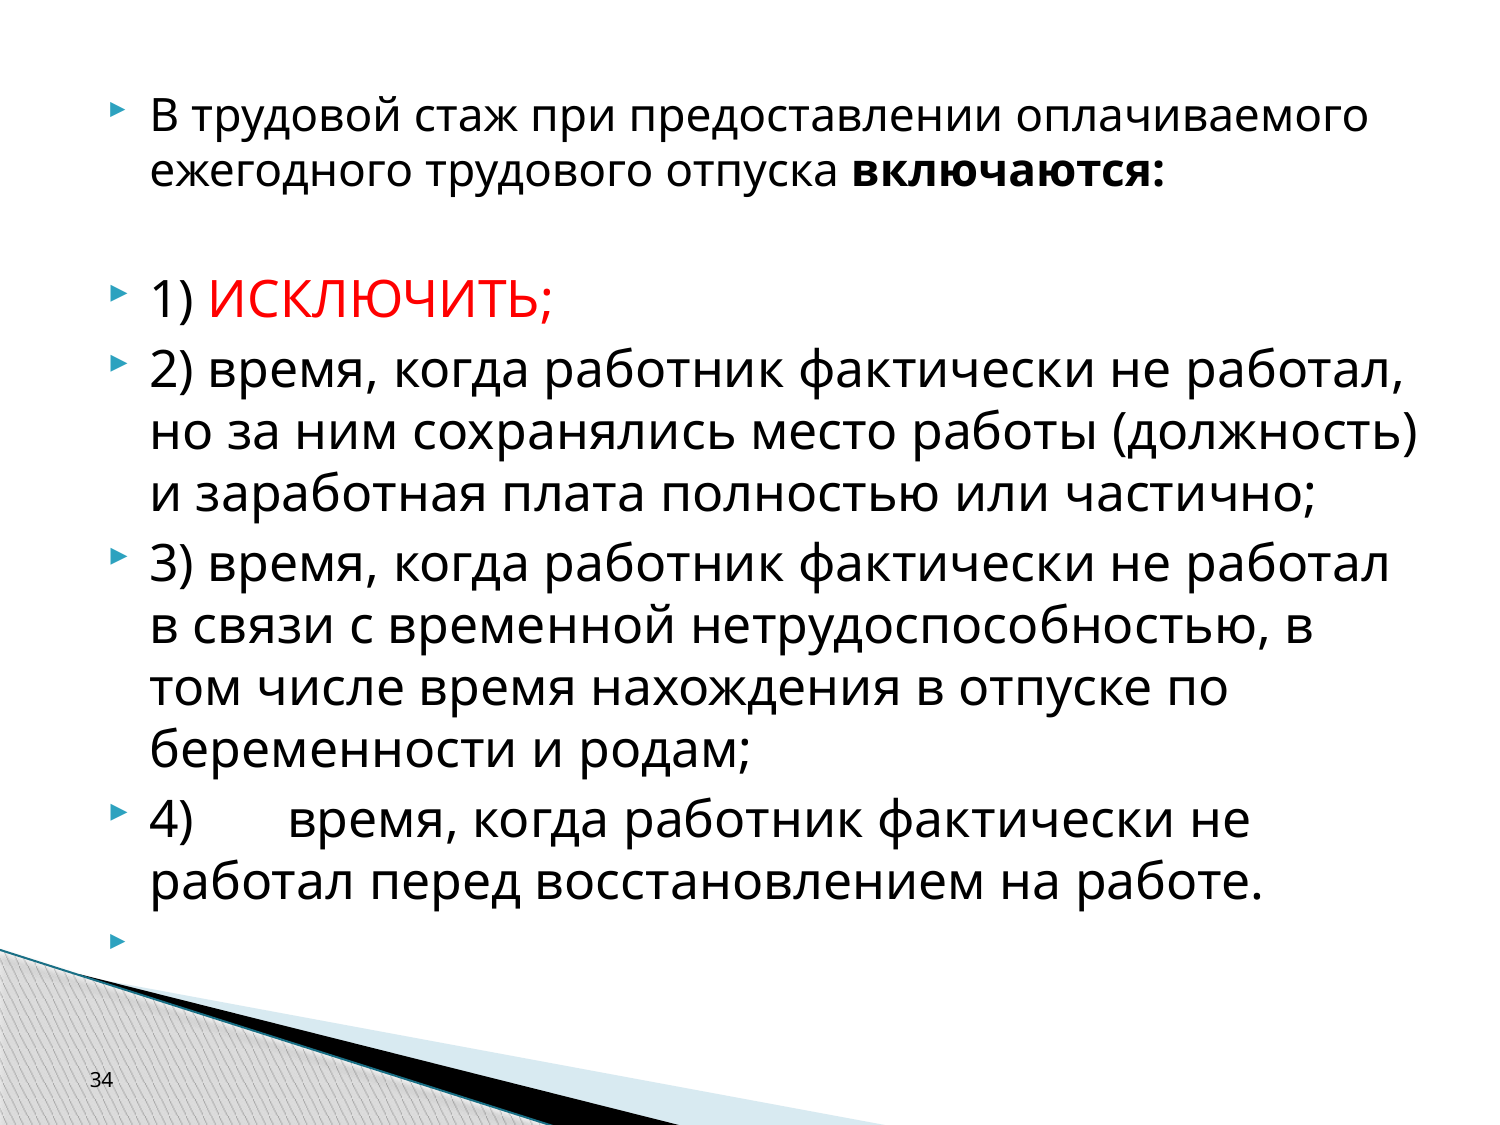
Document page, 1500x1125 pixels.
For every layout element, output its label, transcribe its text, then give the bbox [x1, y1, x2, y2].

list В трудовой стаж при предоставлении оплачиваемого ежегодного трудового отпуска включаются: 1) ИСКЛЮЧИТЬ; 2) время, когда работник фактически не работал, но за ним сохранялись место работы (должность) и заработная плата полностью или частично; 3) время, когда работник фактически не работал в связи с временной нетрудоспособностью, в том числе время нахождения в отпуске по беременности и родам; 4) время, когда работник фактически не работал перед восстановлением на работе. [75, 78, 1436, 1083]
slide_number 34 [75, 1024, 425, 1103]
